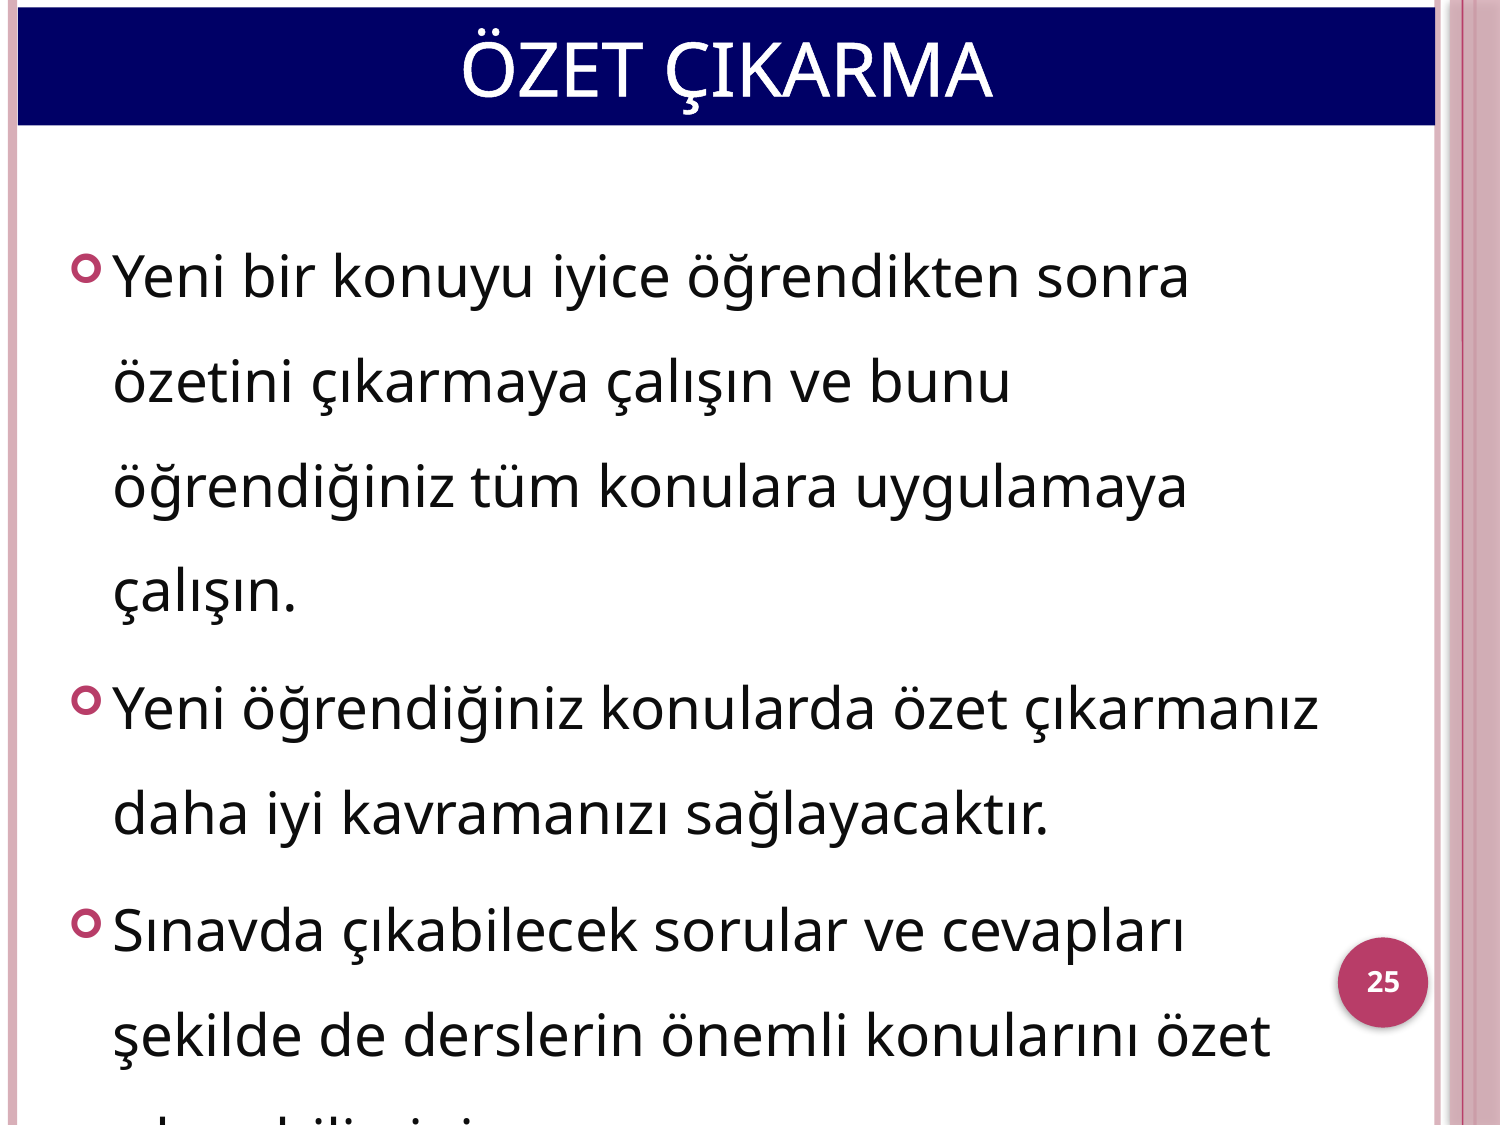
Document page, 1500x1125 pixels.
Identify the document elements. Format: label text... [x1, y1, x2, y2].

slide_number 25 [1333, 940, 1434, 1026]
list Yeni bir konuyu iyice öğrendikten sonra özetini çıkarmaya çalışın ve bunu öğrendiğiniz tüm konulara uygulamaya çalışın. Yeni öğrendiğiniz konularda özet çıkarmanız daha iyi kavramanızı sağlayacaktır. Sınavda çıkabilecek sorular ve cevapları şekilde de derslerin önemli konularını özet çıkarabilirsiniz. [53, 196, 1376, 1050]
title ÖZET ÇIKARMA [17, 7, 1436, 126]
